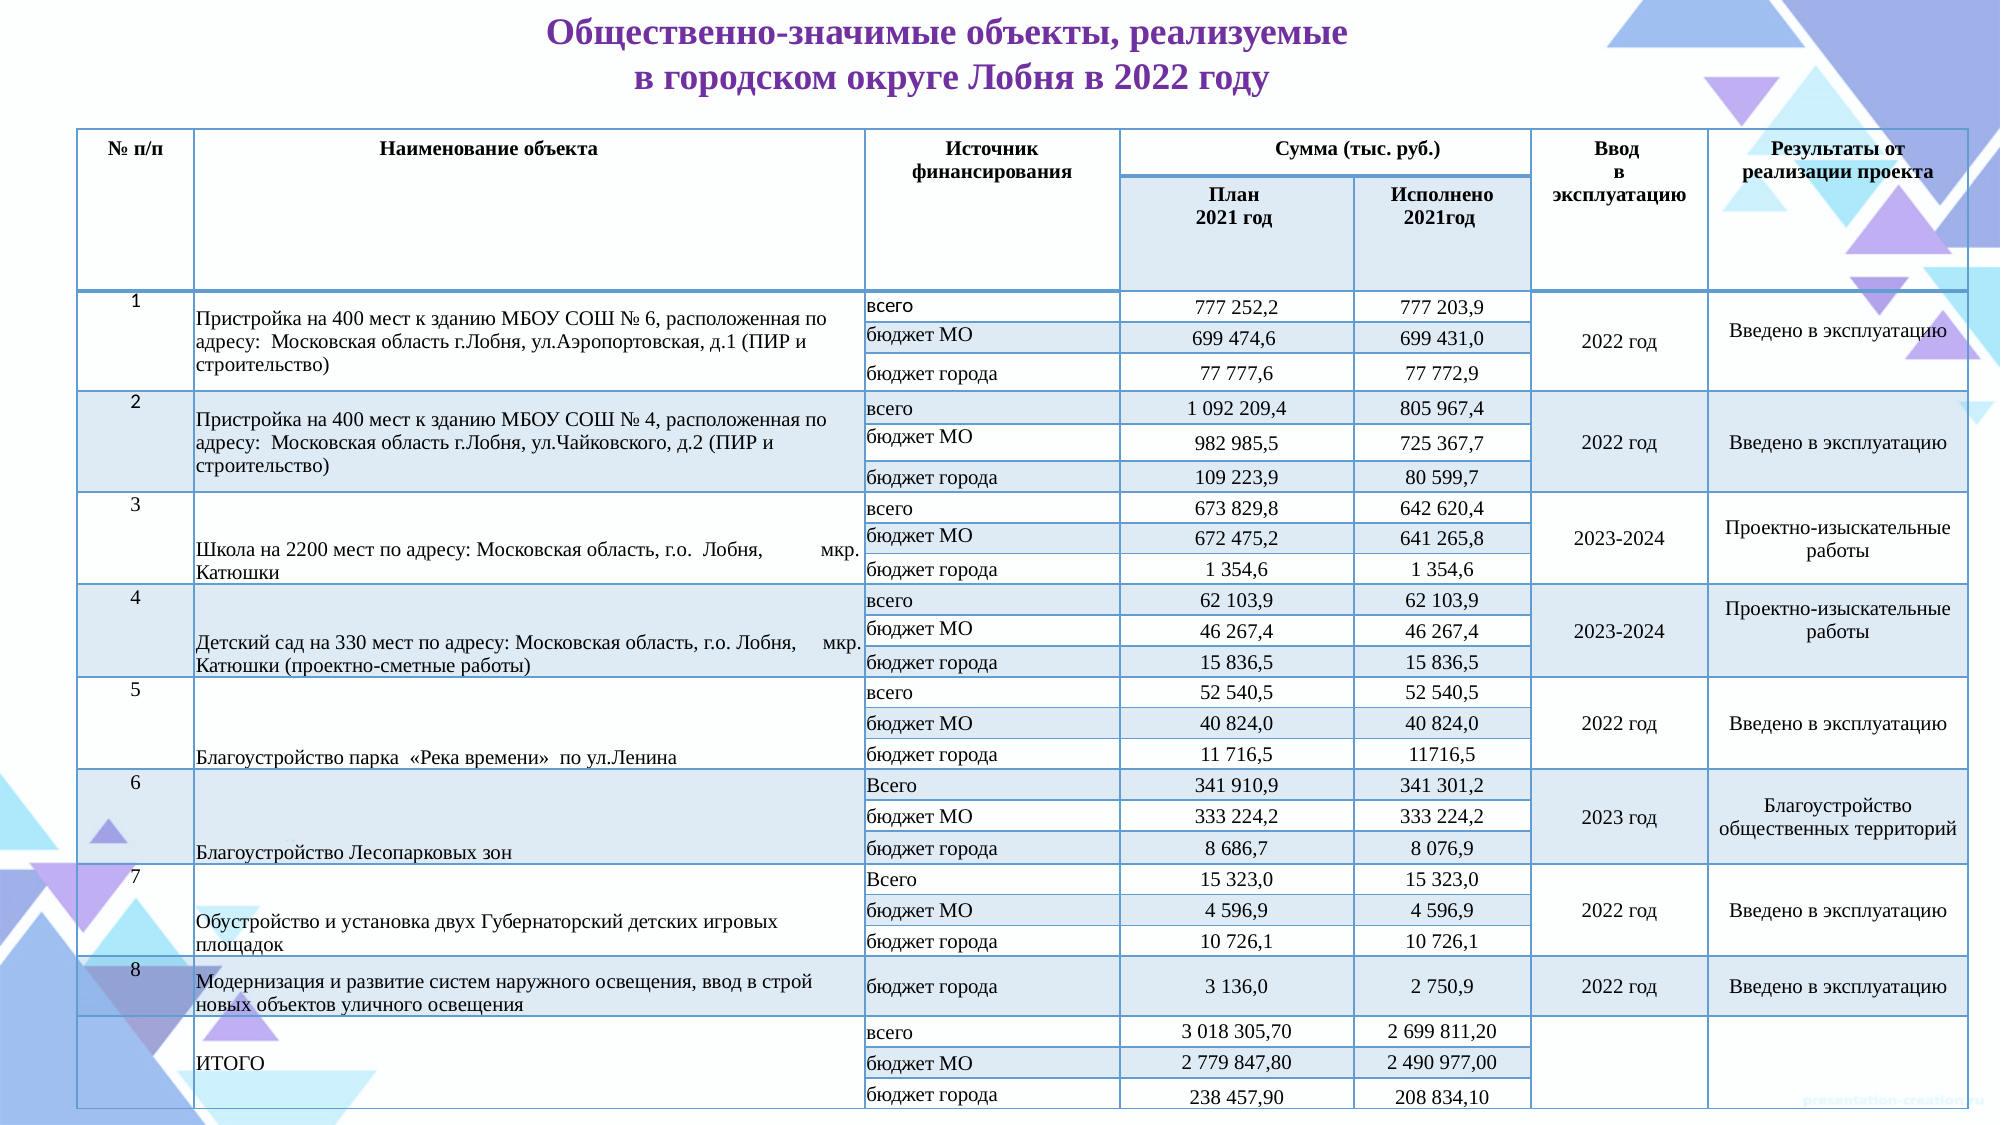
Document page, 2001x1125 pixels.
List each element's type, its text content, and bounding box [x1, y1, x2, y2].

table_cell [1709, 493, 1967, 583]
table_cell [866, 770, 1119, 799]
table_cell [1355, 895, 1530, 925]
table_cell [866, 554, 1119, 583]
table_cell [1355, 425, 1530, 460]
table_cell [866, 678, 1119, 707]
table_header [1709, 130, 1967, 289]
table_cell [1121, 493, 1353, 522]
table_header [195, 130, 864, 289]
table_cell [1355, 585, 1530, 614]
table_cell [1355, 678, 1530, 707]
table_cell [866, 832, 1119, 863]
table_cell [78, 1017, 193, 1108]
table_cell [195, 678, 864, 768]
table_cell Земельный налог с организаций, обладающих земельным участком, расположенным в границах городских округов [0, 0, 2000, 1125]
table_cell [1709, 957, 1967, 1015]
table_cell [1355, 354, 1530, 390]
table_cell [1121, 895, 1353, 925]
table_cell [866, 425, 1119, 460]
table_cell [1121, 323, 1353, 352]
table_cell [78, 957, 193, 1015]
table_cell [1121, 554, 1353, 583]
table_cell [1709, 770, 1967, 863]
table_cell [1121, 865, 1353, 894]
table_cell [1355, 493, 1530, 522]
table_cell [1121, 462, 1353, 491]
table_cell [866, 354, 1119, 390]
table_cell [1355, 462, 1530, 491]
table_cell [1355, 647, 1530, 676]
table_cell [1121, 524, 1353, 553]
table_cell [1355, 1079, 1530, 1108]
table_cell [78, 770, 193, 863]
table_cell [1121, 425, 1353, 460]
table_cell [78, 585, 193, 676]
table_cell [1355, 323, 1530, 352]
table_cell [1532, 293, 1707, 390]
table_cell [1121, 739, 1353, 768]
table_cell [866, 1048, 1119, 1077]
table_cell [1355, 926, 1530, 955]
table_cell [1355, 1017, 1530, 1046]
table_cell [78, 865, 193, 955]
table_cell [1355, 616, 1530, 645]
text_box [77, 0, 1827, 105]
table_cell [866, 865, 1119, 894]
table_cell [866, 708, 1119, 738]
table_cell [78, 392, 193, 491]
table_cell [1121, 1017, 1353, 1046]
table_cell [1121, 647, 1353, 676]
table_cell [1532, 865, 1707, 955]
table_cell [1121, 770, 1353, 799]
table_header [866, 130, 1119, 289]
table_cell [1355, 865, 1530, 894]
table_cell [195, 293, 864, 390]
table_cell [195, 1017, 864, 1108]
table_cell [866, 323, 1119, 352]
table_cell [866, 739, 1119, 768]
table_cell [1121, 926, 1353, 955]
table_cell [1355, 801, 1530, 830]
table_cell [78, 293, 193, 390]
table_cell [1355, 957, 1530, 1015]
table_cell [1121, 678, 1353, 707]
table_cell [866, 895, 1119, 925]
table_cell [195, 585, 864, 676]
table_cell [866, 801, 1119, 830]
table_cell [1121, 616, 1353, 645]
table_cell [866, 1017, 1119, 1046]
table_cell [1532, 585, 1707, 676]
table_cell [195, 957, 864, 1015]
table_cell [1121, 1079, 1353, 1108]
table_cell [866, 647, 1119, 676]
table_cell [1121, 708, 1353, 738]
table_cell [1355, 770, 1530, 799]
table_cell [866, 1079, 1119, 1108]
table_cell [1709, 678, 1967, 768]
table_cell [1355, 739, 1530, 768]
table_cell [195, 865, 864, 955]
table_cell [1355, 524, 1530, 553]
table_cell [195, 770, 864, 863]
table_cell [1355, 292, 1530, 321]
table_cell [1121, 392, 1353, 423]
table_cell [1709, 865, 1967, 955]
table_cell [866, 585, 1119, 614]
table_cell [1355, 1048, 1530, 1077]
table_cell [866, 957, 1119, 1015]
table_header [1121, 130, 1530, 174]
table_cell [1709, 392, 1967, 491]
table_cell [866, 462, 1119, 491]
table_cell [1121, 957, 1353, 1015]
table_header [1532, 130, 1707, 289]
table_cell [1121, 832, 1353, 863]
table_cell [1532, 1017, 1707, 1108]
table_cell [866, 616, 1119, 645]
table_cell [1121, 1048, 1353, 1077]
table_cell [1532, 678, 1707, 768]
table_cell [1121, 801, 1353, 830]
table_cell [78, 678, 193, 768]
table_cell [866, 293, 1119, 321]
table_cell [866, 524, 1119, 553]
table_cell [1355, 554, 1530, 583]
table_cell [1532, 493, 1707, 583]
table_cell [1709, 1017, 1967, 1108]
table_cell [1121, 585, 1353, 614]
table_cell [866, 392, 1119, 423]
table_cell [1355, 708, 1530, 738]
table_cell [1355, 392, 1530, 423]
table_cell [1121, 178, 1353, 290]
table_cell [866, 493, 1119, 522]
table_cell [1709, 585, 1967, 676]
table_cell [866, 926, 1119, 955]
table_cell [1532, 392, 1707, 491]
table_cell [78, 493, 193, 583]
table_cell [1121, 354, 1353, 390]
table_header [78, 130, 193, 289]
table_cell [1121, 292, 1353, 321]
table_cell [1355, 832, 1530, 863]
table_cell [195, 493, 864, 583]
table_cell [1709, 293, 1967, 390]
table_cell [1532, 957, 1707, 1015]
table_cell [1355, 178, 1530, 290]
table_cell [195, 392, 864, 491]
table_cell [1532, 770, 1707, 863]
